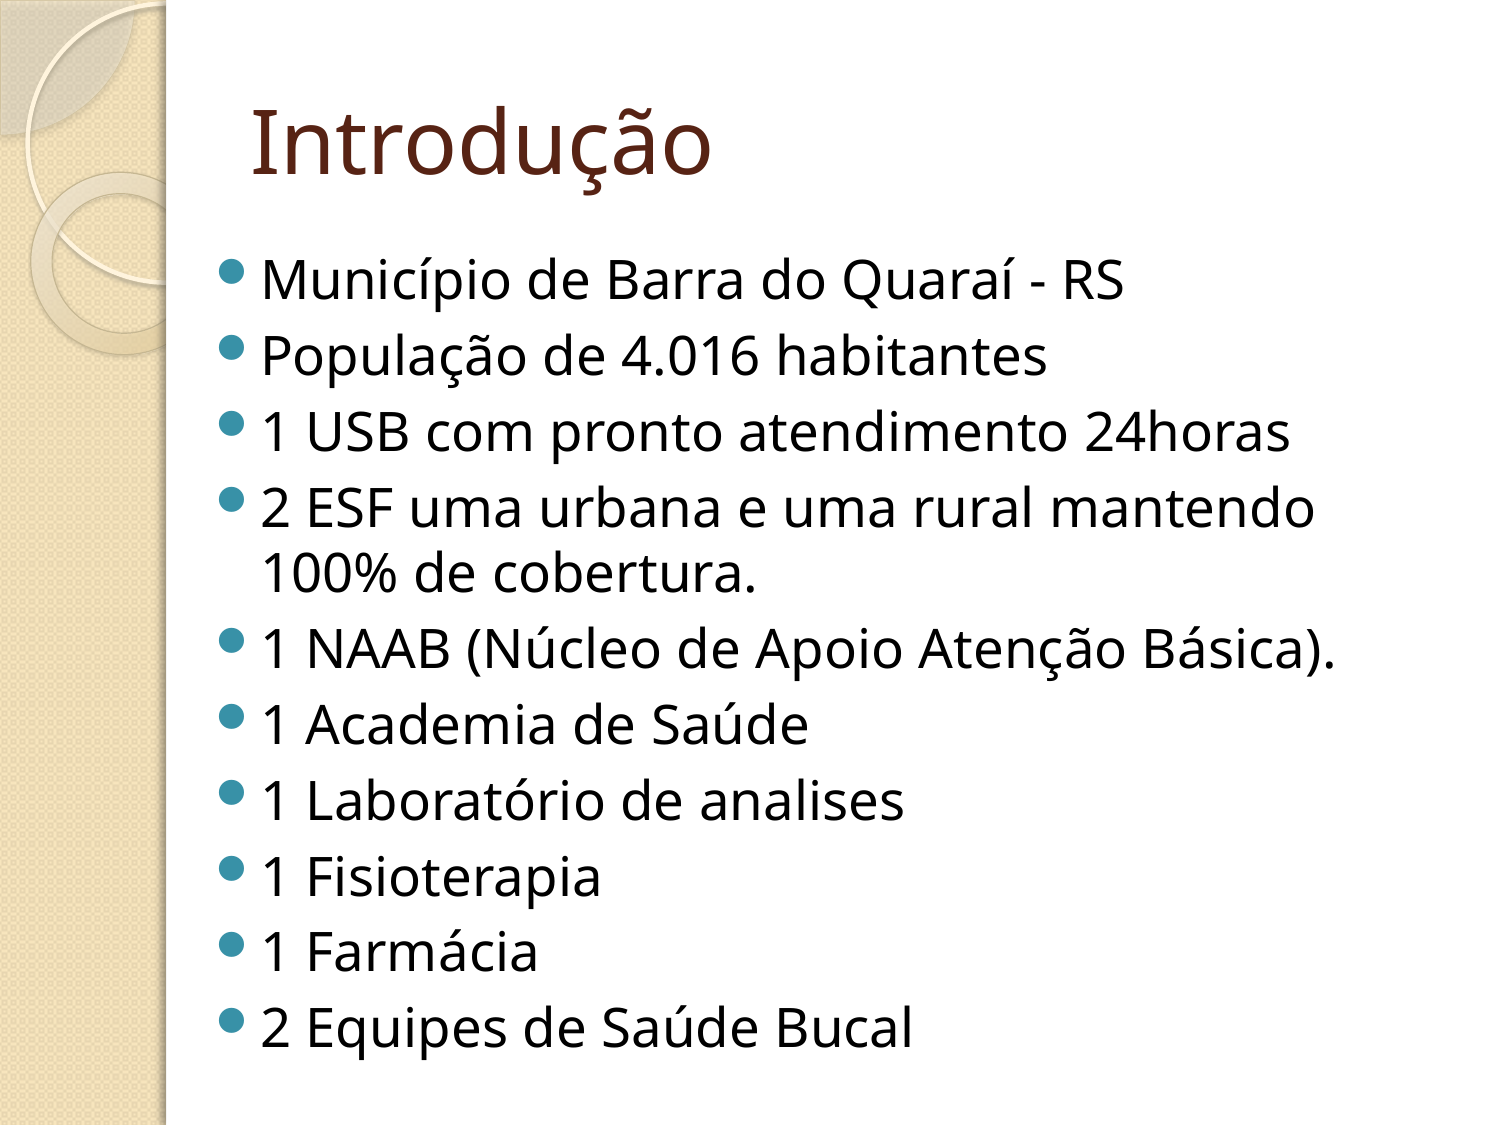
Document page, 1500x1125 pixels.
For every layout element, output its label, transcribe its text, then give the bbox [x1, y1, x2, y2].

list Município de Barra do Quaraí - RS População de 4.016 habitantes 1 USB com pronto atendimento 24horas 2 ESF uma urbana e uma rural mantendo 100% de cobertura. 1 NAAB (Núcleo de Apoio Atenção Básica). 1 Academia de Saúde 1 Laboratório de analises 1 Fisioterapia 1 Farmácia 2 Equipes de Saúde Bucal [187, 237, 1466, 1067]
title Introdução [235, 45, 1466, 233]
